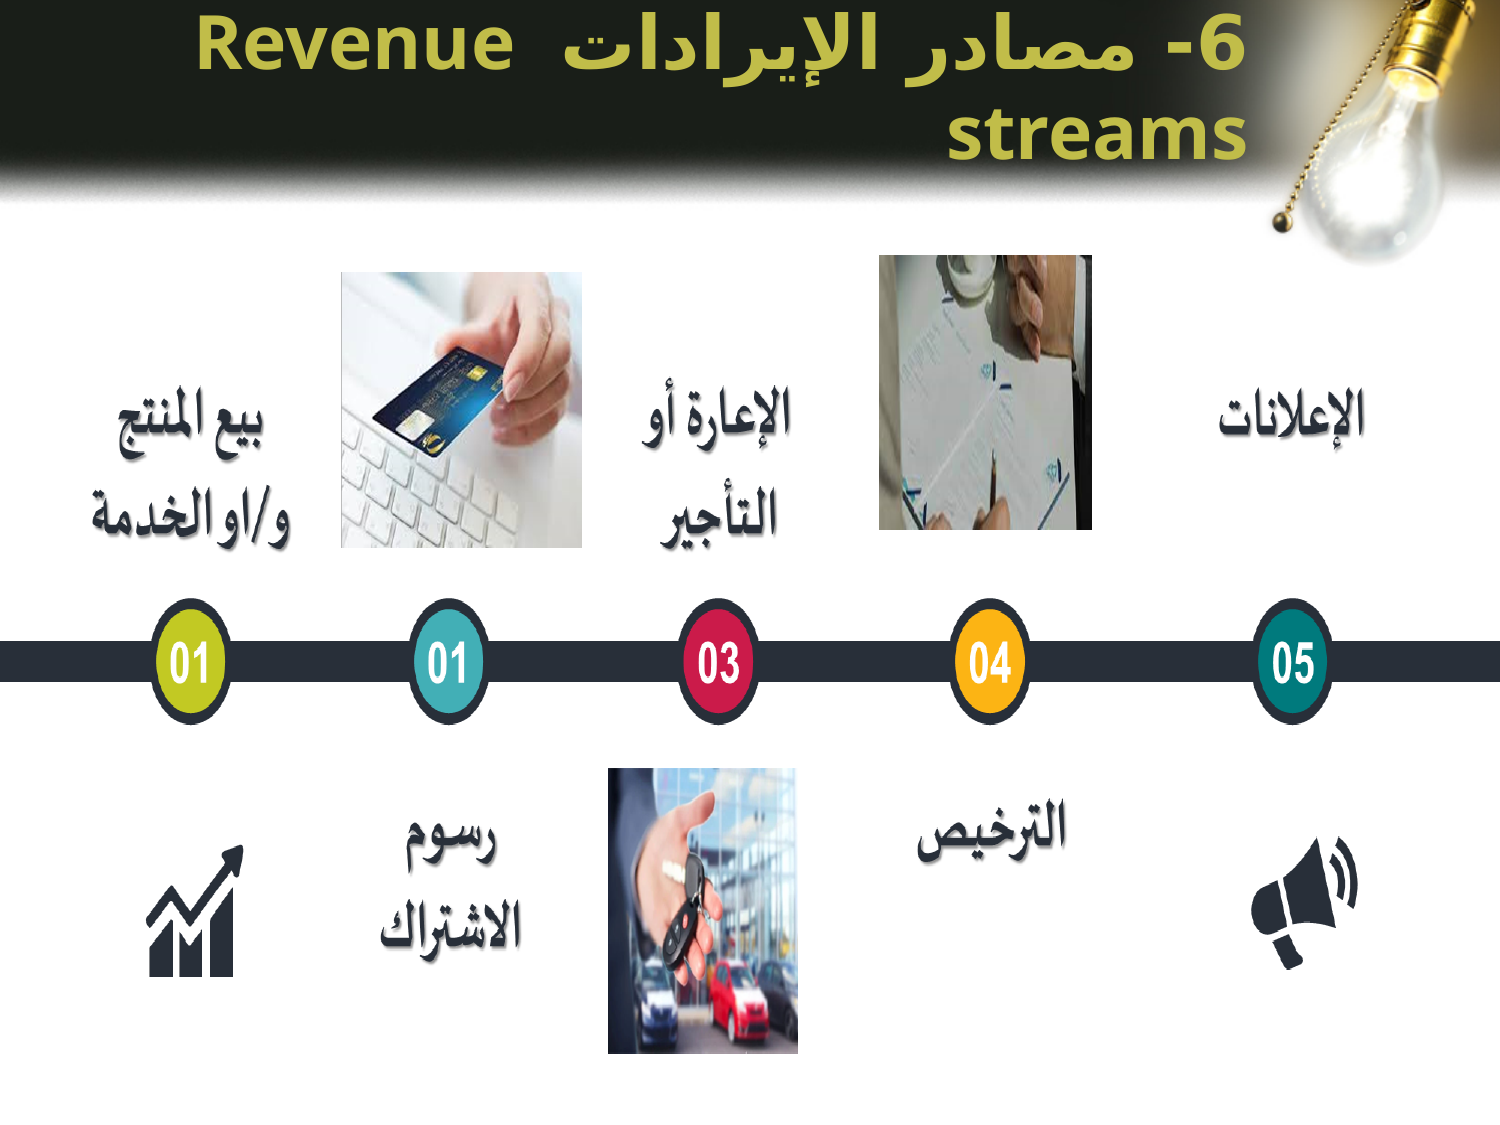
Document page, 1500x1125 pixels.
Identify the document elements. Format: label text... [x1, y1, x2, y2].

picture [0, 0, 1500, 1125]
title 6- مصادر الإيرادات Revenue streams [0, 42, 1264, 127]
